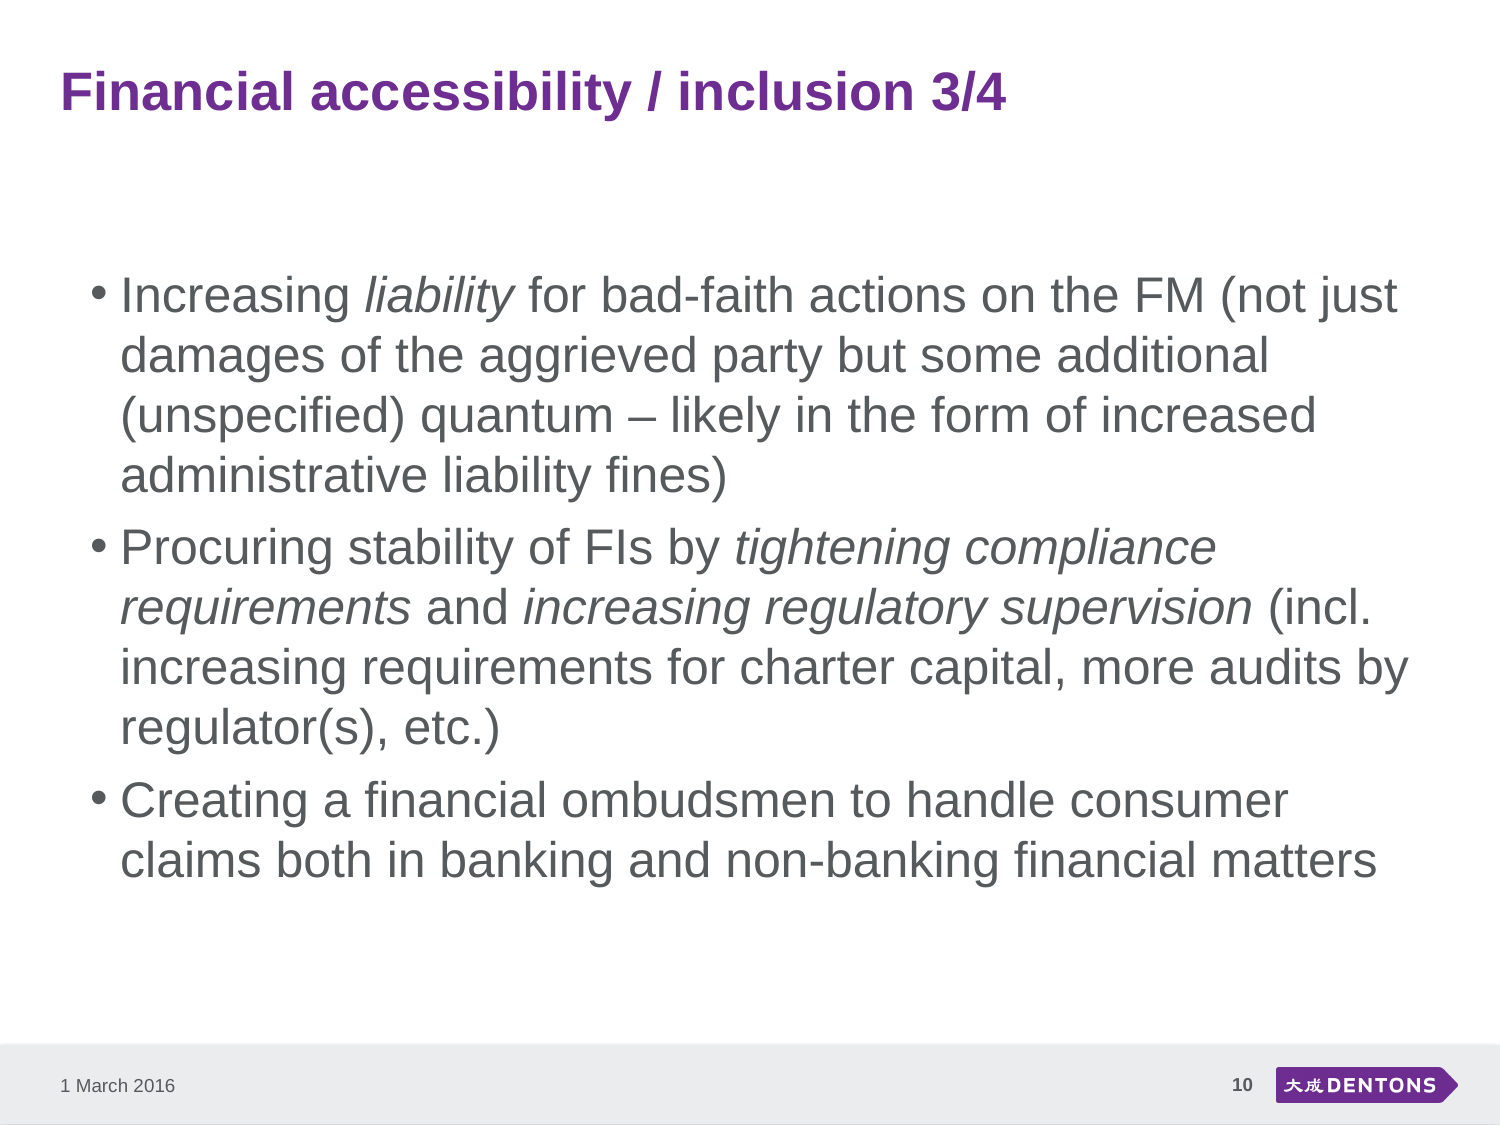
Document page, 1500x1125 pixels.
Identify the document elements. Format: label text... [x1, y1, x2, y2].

list Increasing liability for bad-faith actions on the FM (not just damages of the aggrieved party but some additional (unspecified) quantum – likely in the form of increased administrative liability fines) Procuring stability of FIs by tightening compliance requirements and increasing regulatory supervision (incl. increasing requirements for charter capital, more audits by regulator(s), etc.) Creating a financial ombudsmen to handle consumer claims both in banking and non-banking financial matters [60, 262, 1440, 1013]
picture [1276, 1067, 1458, 1103]
slide_number 10 [1229, 1072, 1253, 1097]
title Financial accessibility / inclusion 3/4 [60, 55, 1440, 121]
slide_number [60, 1072, 415, 1097]
